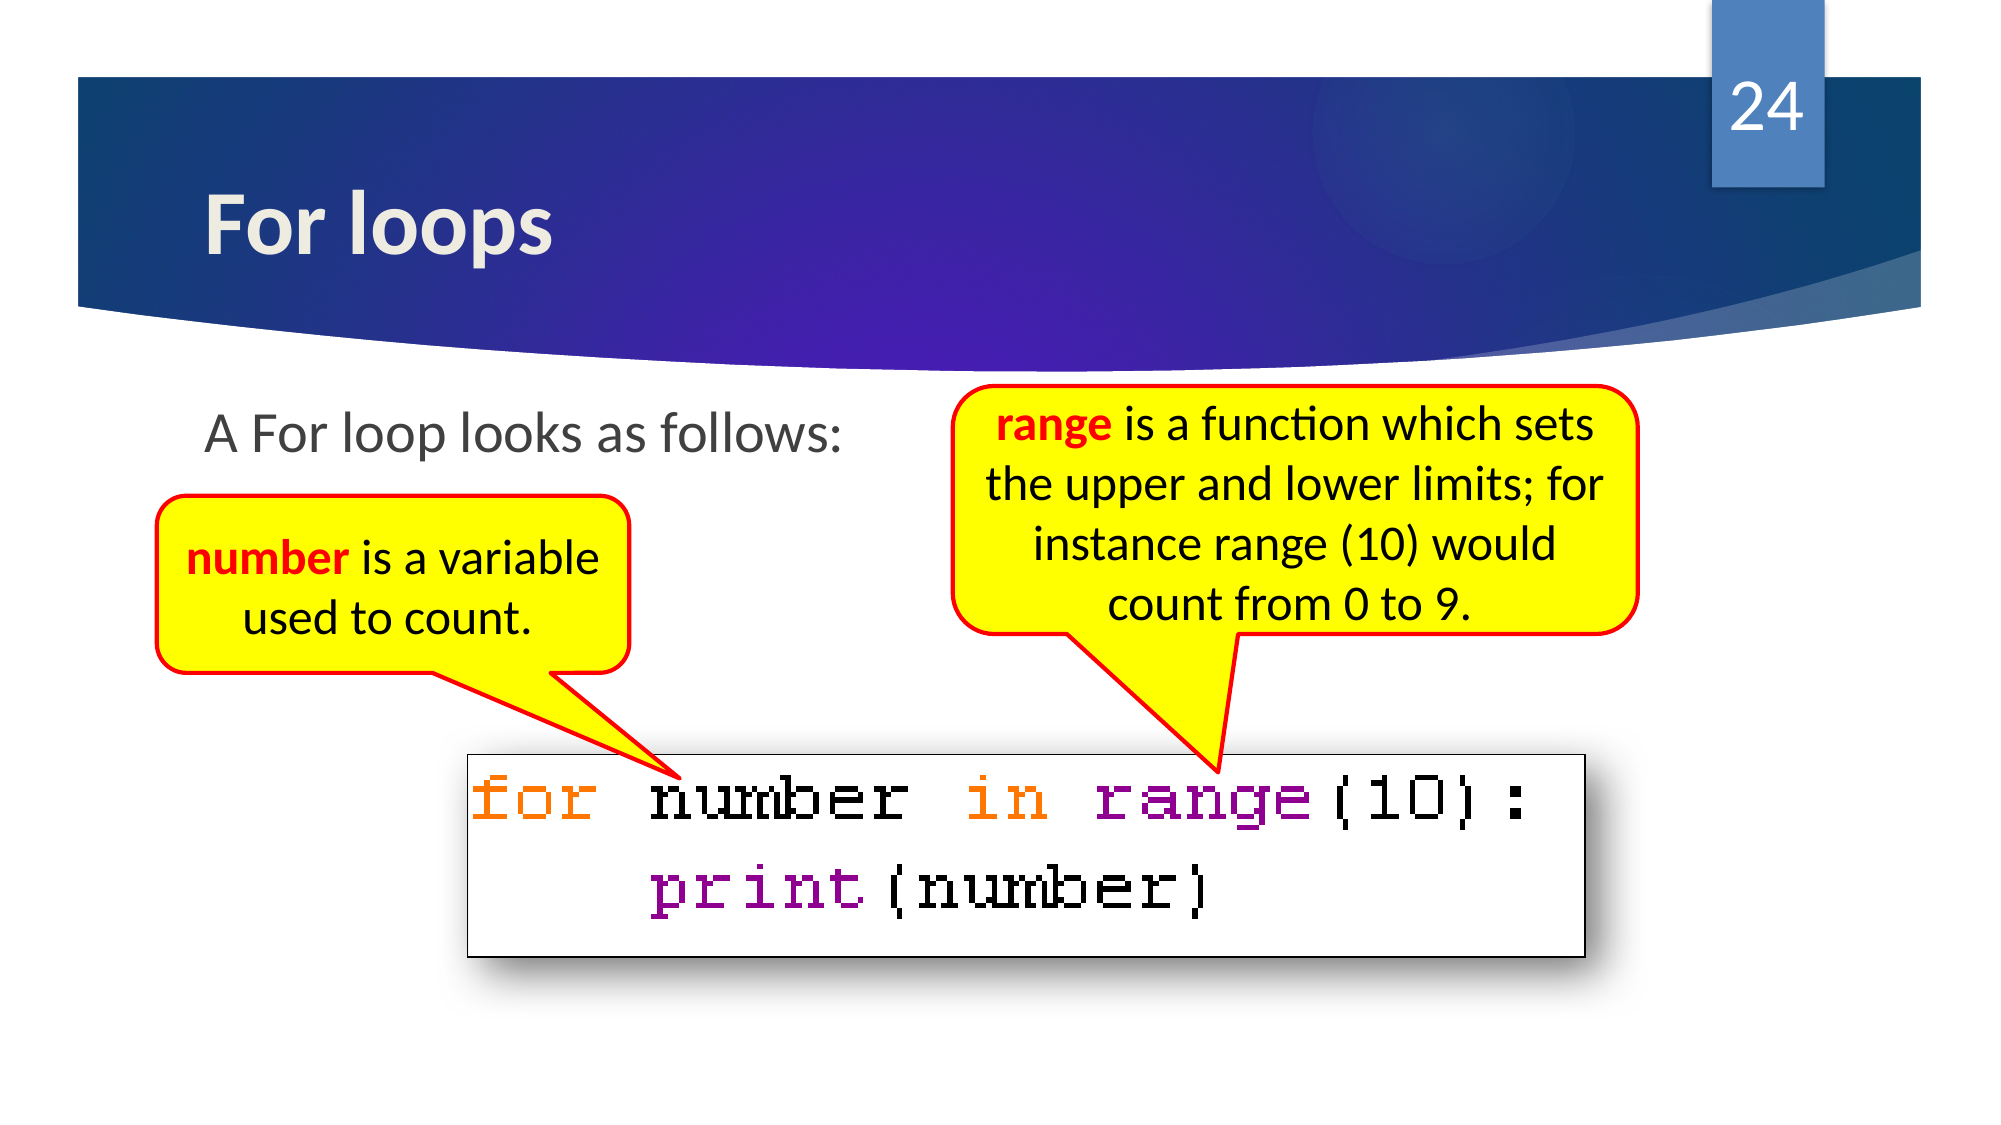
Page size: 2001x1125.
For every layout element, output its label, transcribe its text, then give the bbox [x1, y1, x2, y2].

text_box range is a function which sets the upper and lower limits; for instance range (10) would count from 0 to 9. [950, 383, 1640, 753]
text_box number is a variable used to count. [154, 493, 652, 753]
picture [468, 755, 1585, 957]
slide_number 24 [1698, 48, 1836, 175]
title For loops [189, 159, 1627, 276]
list A For loop looks as follows: [189, 386, 1836, 988]
